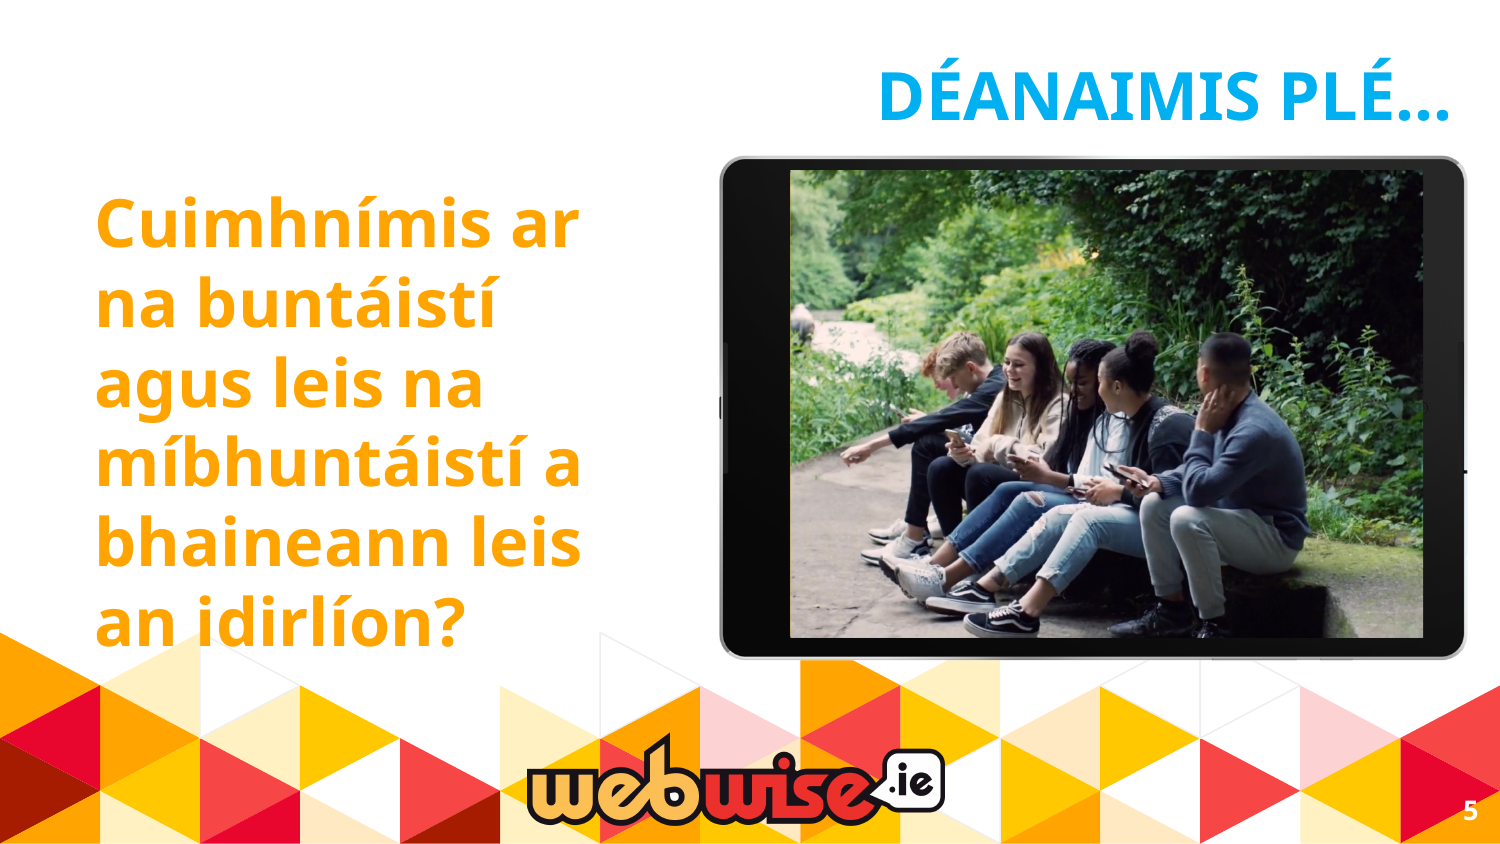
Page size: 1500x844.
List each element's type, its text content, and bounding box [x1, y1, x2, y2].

slide_number 5 [1403, 779, 1494, 844]
picture [527, 732, 945, 826]
text_box DÉANAIMIS PLÉ… [701, 46, 1469, 117]
text_box Cuimhnímis ar na buntáistí agus leis na míbhuntáistí a bhaineann leis an idirlíon? [79, 172, 655, 512]
picture [789, 169, 1424, 655]
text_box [695, 117, 1469, 697]
